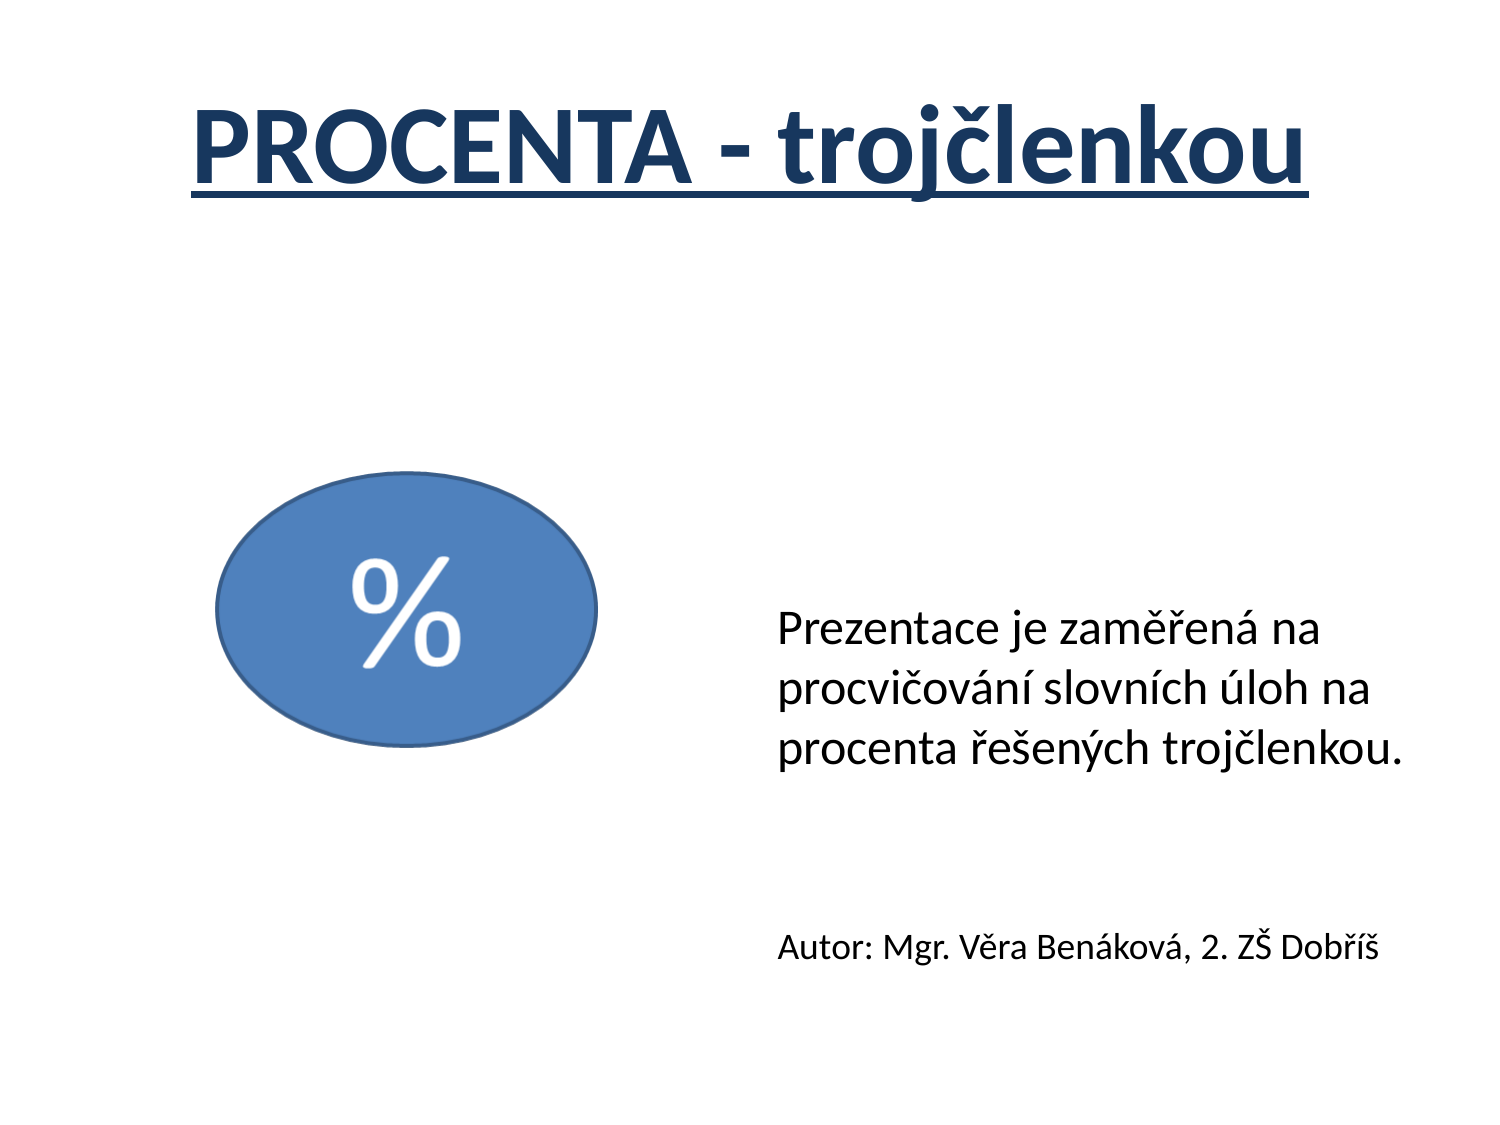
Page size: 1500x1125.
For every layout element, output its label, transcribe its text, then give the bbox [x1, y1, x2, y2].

title PROCENTA - trojčlenkou [75, 45, 1425, 233]
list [214, 457, 598, 810]
list Prezentace je zaměřená na procvičování slovních úloh na procenta řešených trojčlenkou. Autor: Mgr. Věra Benáková, 2. ZŠ Dobříš [762, 262, 1425, 1005]
